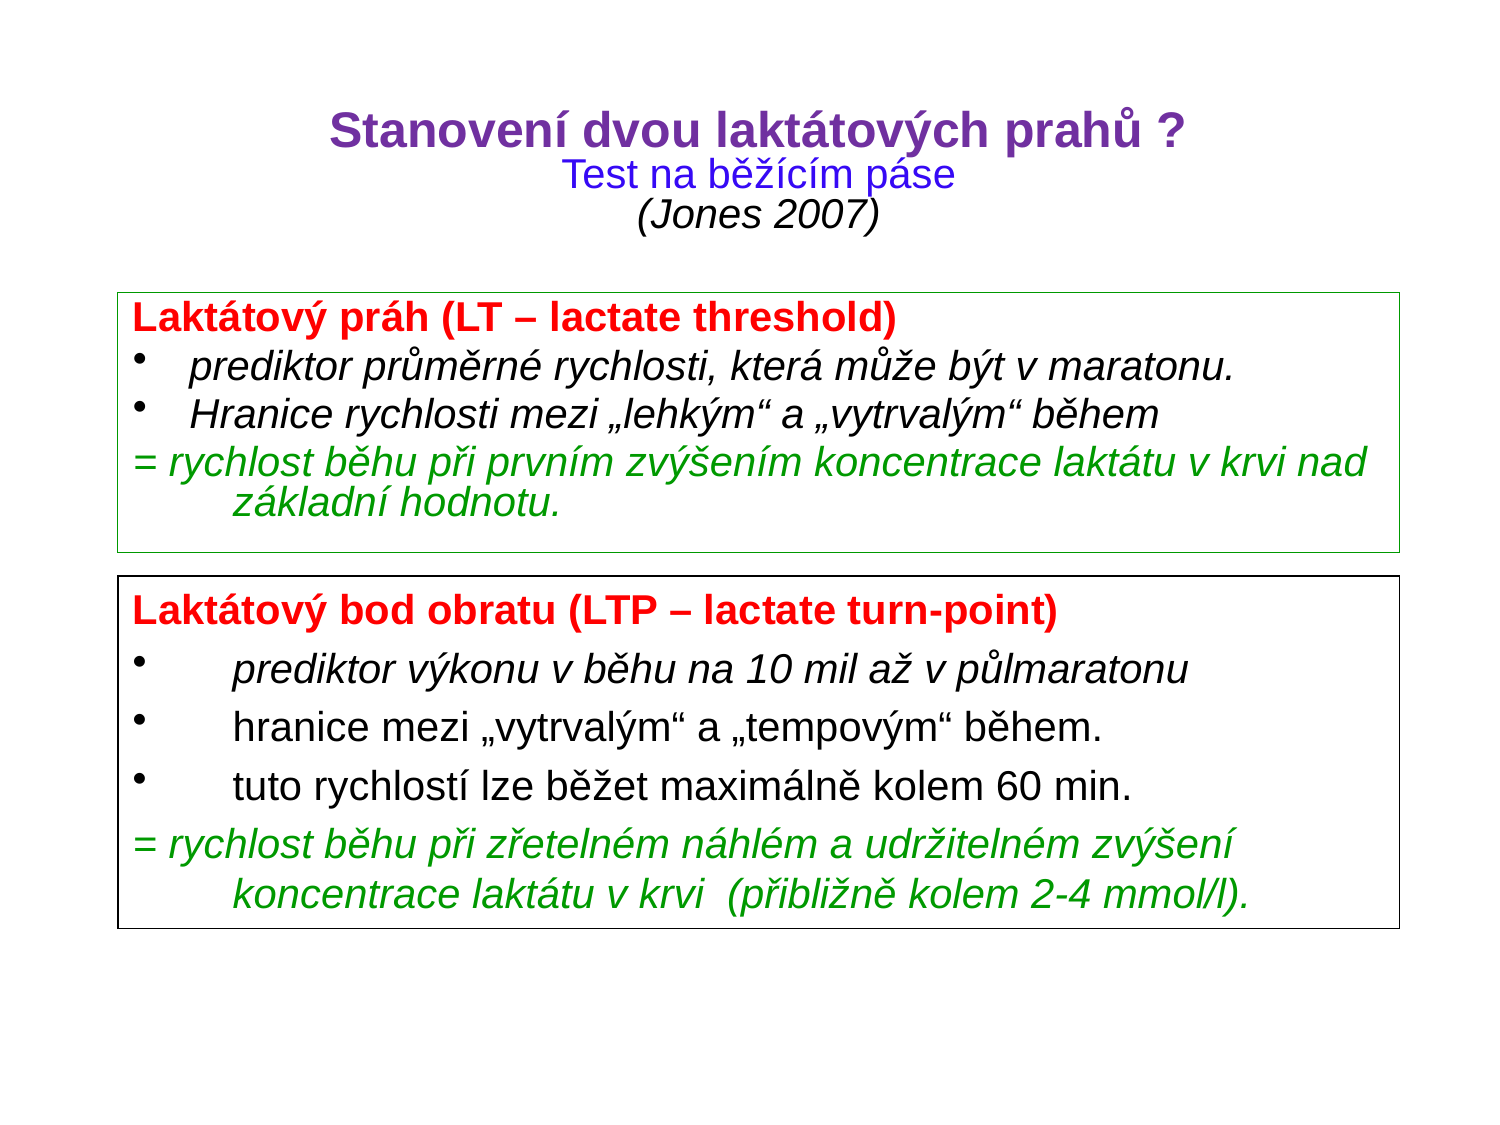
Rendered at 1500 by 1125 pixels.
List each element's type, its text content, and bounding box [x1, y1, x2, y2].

text_box Laktátový bod obratu (LTP – lactate turn-point) prediktor výkonu v běhu na 10 mil až v půlmaratonu hranice mezi „vytrvalým“ a „tempovým“ během. tuto rychlostí lze běžet maximálně kolem 60 min. = rychlost běhu při zřetelném náhlém a udržitelném zvýšení koncentrace laktátu v krvi (přibližně kolem 2-4 mmol/l). [117, 575, 1400, 929]
text_box Stanovení dvou laktátových prahů ? Test na běžícím páse (Jones 2007) [117, 101, 1400, 245]
list Laktátový práh (LT – lactate threshold) prediktor průměrné rychlosti, která může být v maratonu. Hranice rychlosti mezi „lehkým“ a „vytrvalým“ během = rychlost běhu při prvním zvýšením koncentrace laktátu v krvi nad základní hodnotu. [117, 292, 1400, 553]
